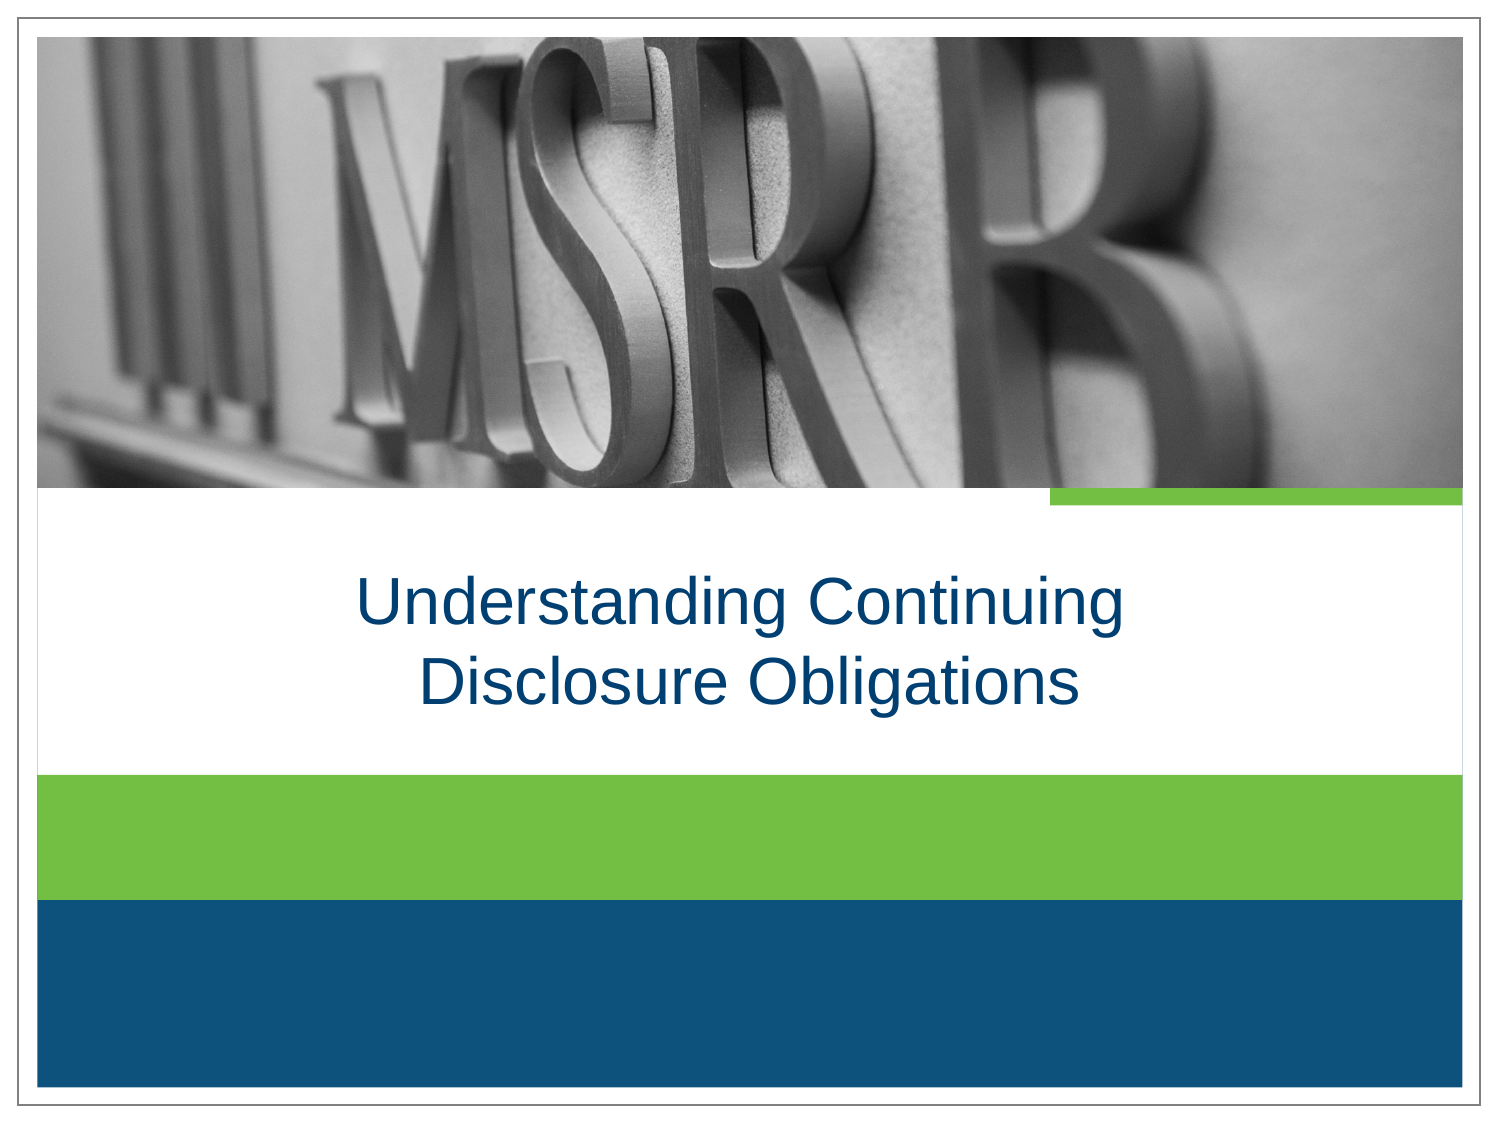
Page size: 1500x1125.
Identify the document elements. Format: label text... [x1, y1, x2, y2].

picture [37, 37, 1463, 488]
title Understanding Continuing Disclosure Obligations [56, 512, 1444, 763]
